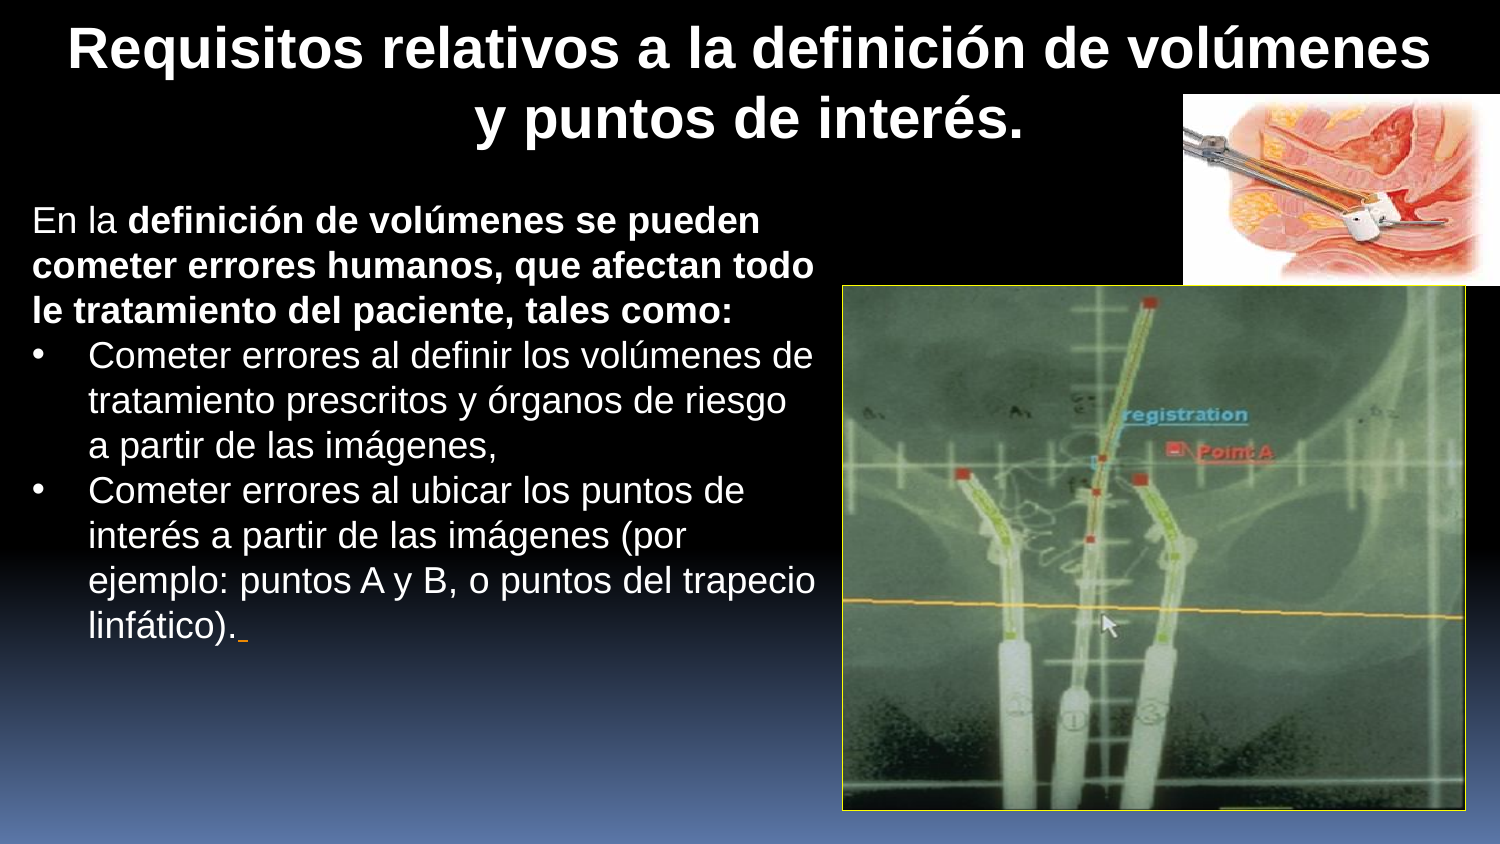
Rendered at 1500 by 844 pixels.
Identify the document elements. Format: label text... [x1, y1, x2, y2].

picture [842, 93, 1500, 811]
text_box Requisitos relativos a la definición de volúmenes y puntos de interés. [29, 3, 1471, 158]
text_box En la definición de volúmenes se pueden cometer errores humanos, que afectan todo le tratamiento del paciente, tales como: Cometer errores al definir los volúmenes de tratamiento prescritos y órganos de riesgo a partir de las imágenes, Cometer errores al ubicar los puntos de interés a partir de las imágenes (por ejemplo: puntos A y B, o puntos del trapecio linfático). [17, 188, 833, 654]
